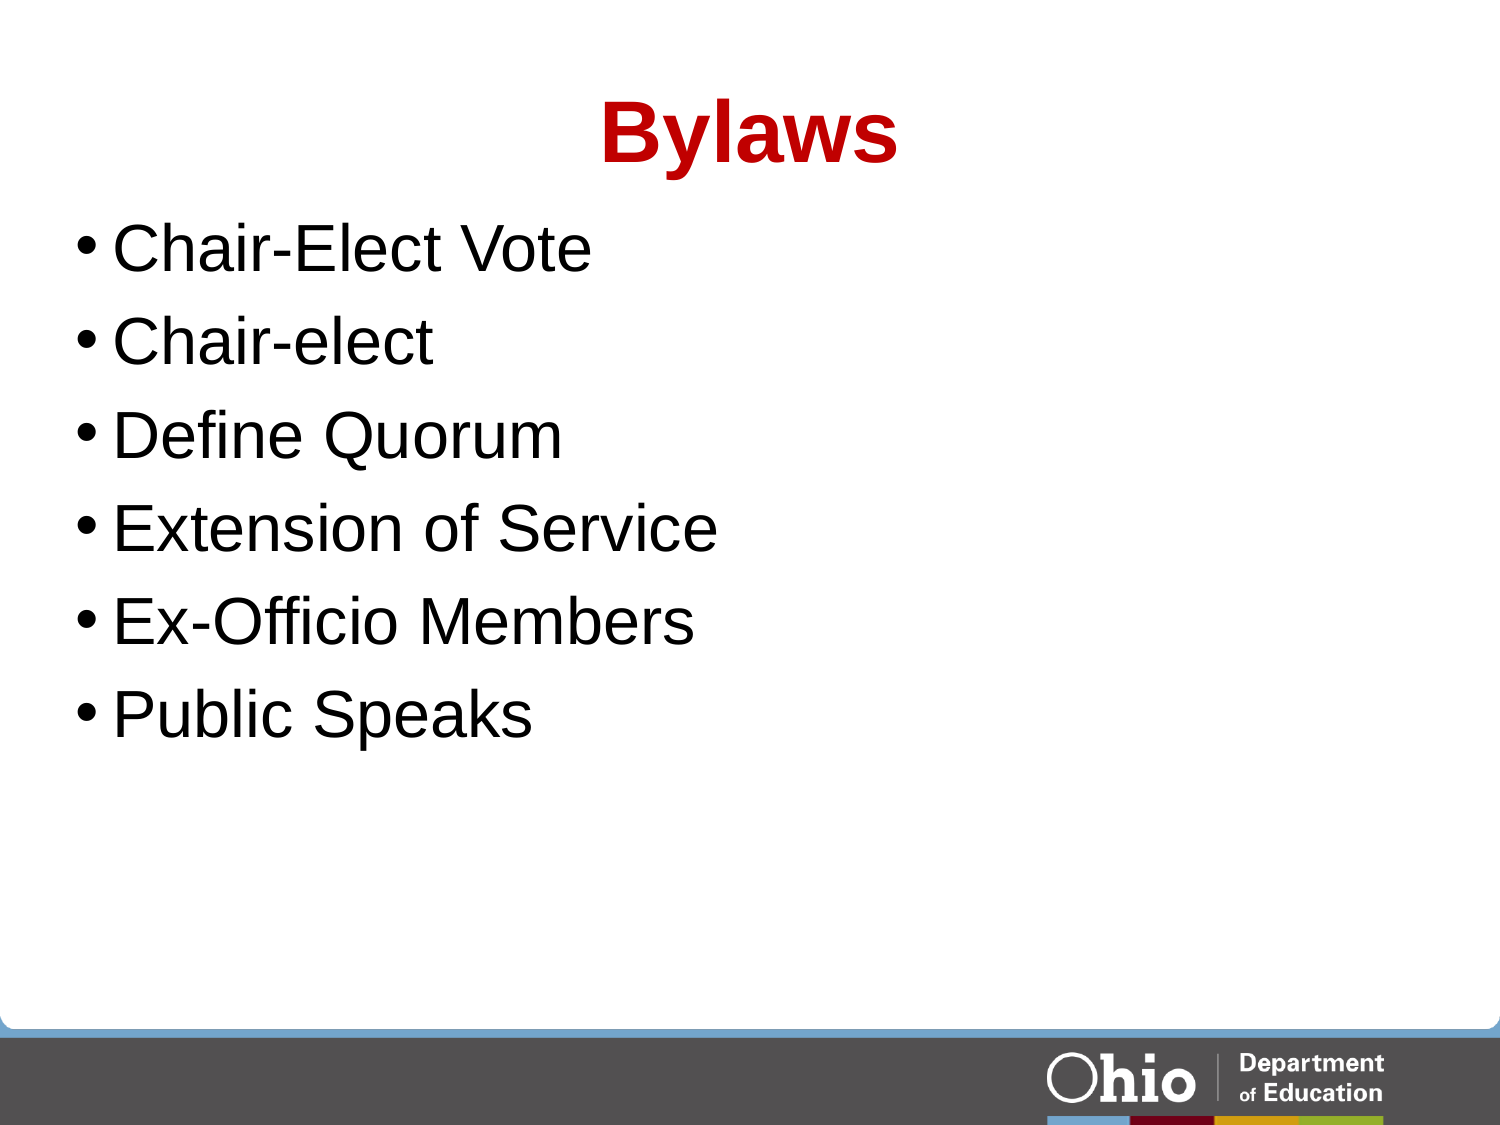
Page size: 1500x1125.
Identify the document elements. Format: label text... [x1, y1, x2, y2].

picture [0, 992, 1500, 1125]
list Chair-Elect Vote Chair-elect Define Quorum Extension of Service Ex-Officio Members Public Speaks [75, 204, 1425, 1002]
title Bylaws [75, 75, 1425, 181]
